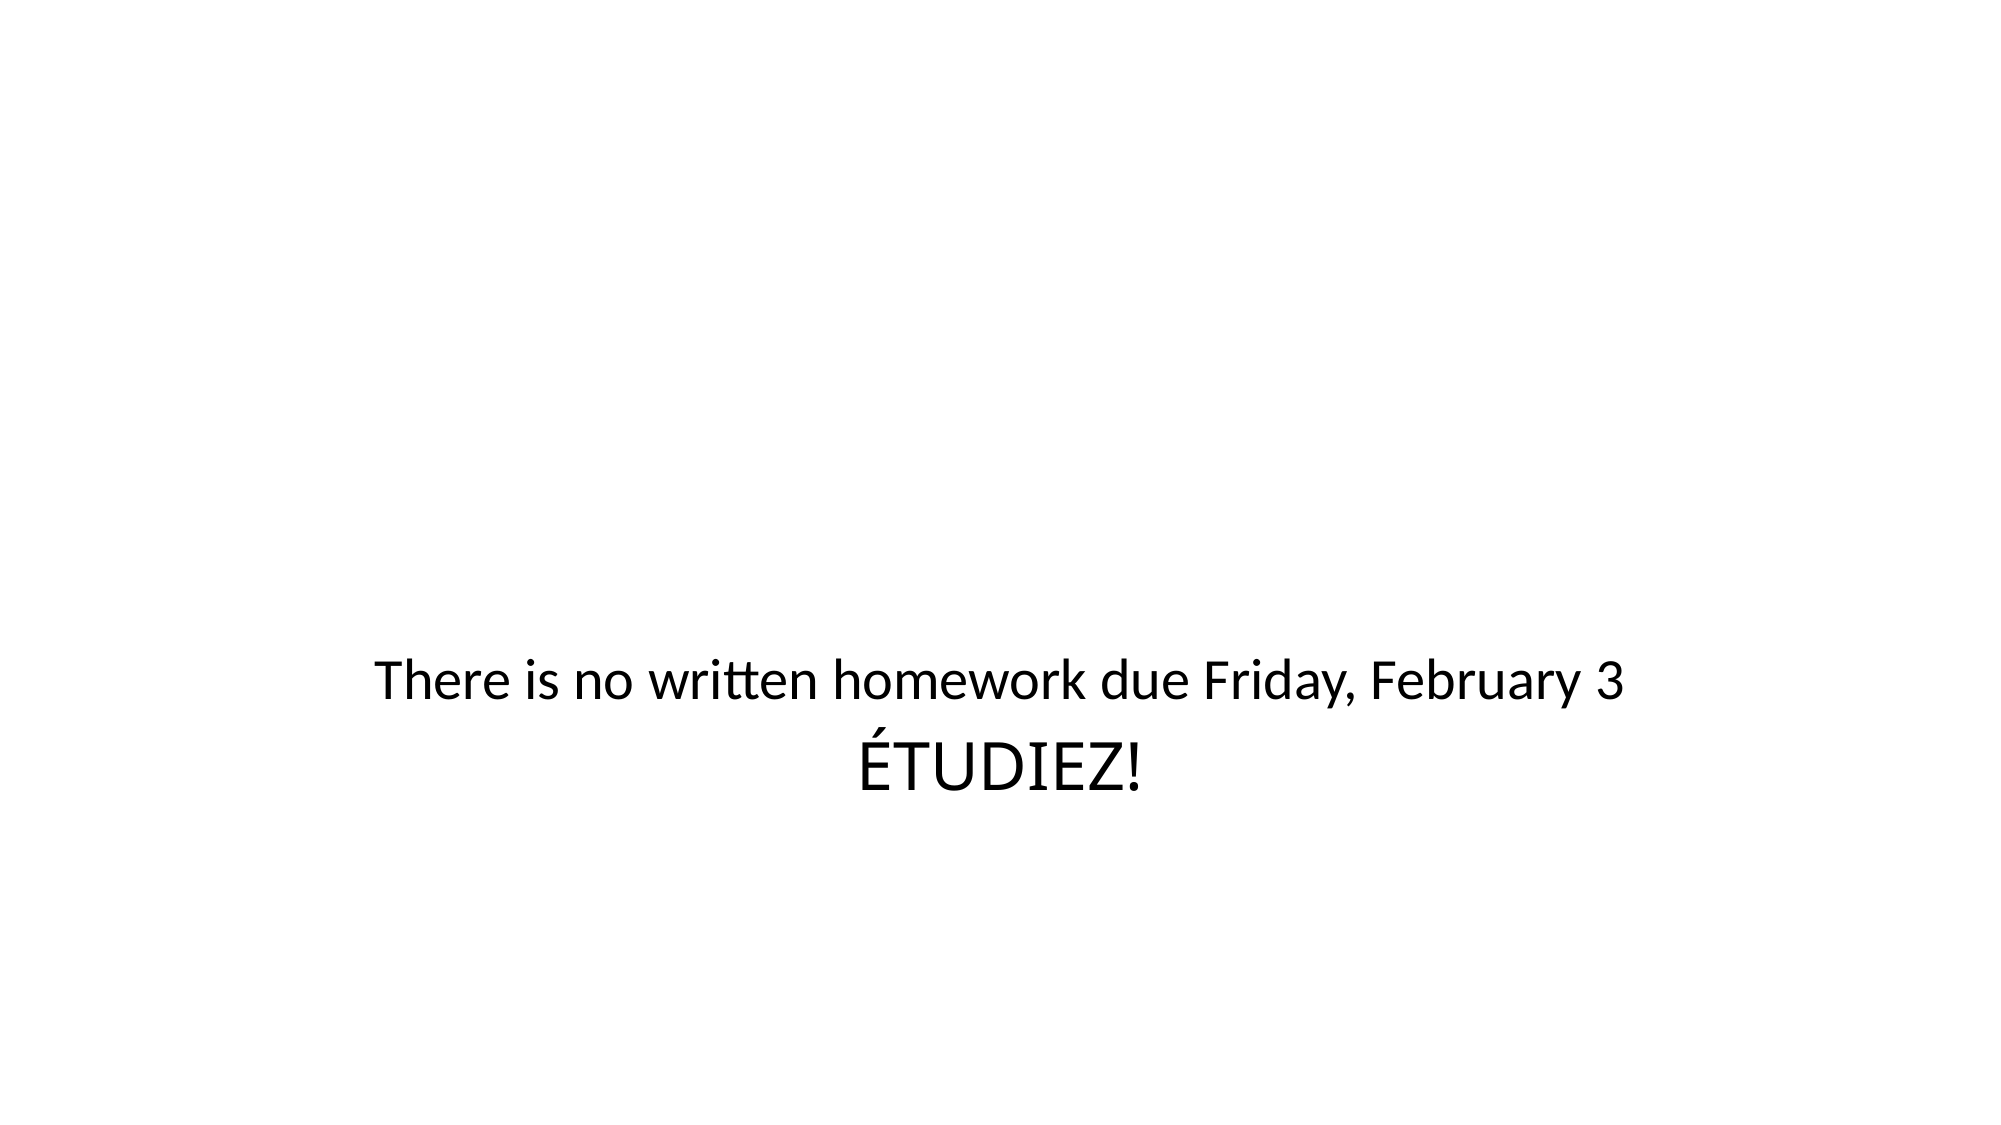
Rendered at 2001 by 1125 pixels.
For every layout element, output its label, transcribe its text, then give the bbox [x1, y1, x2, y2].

list There is no written homework due Friday, February 3 ÉTUDIEZ! [137, 299, 1863, 1014]
